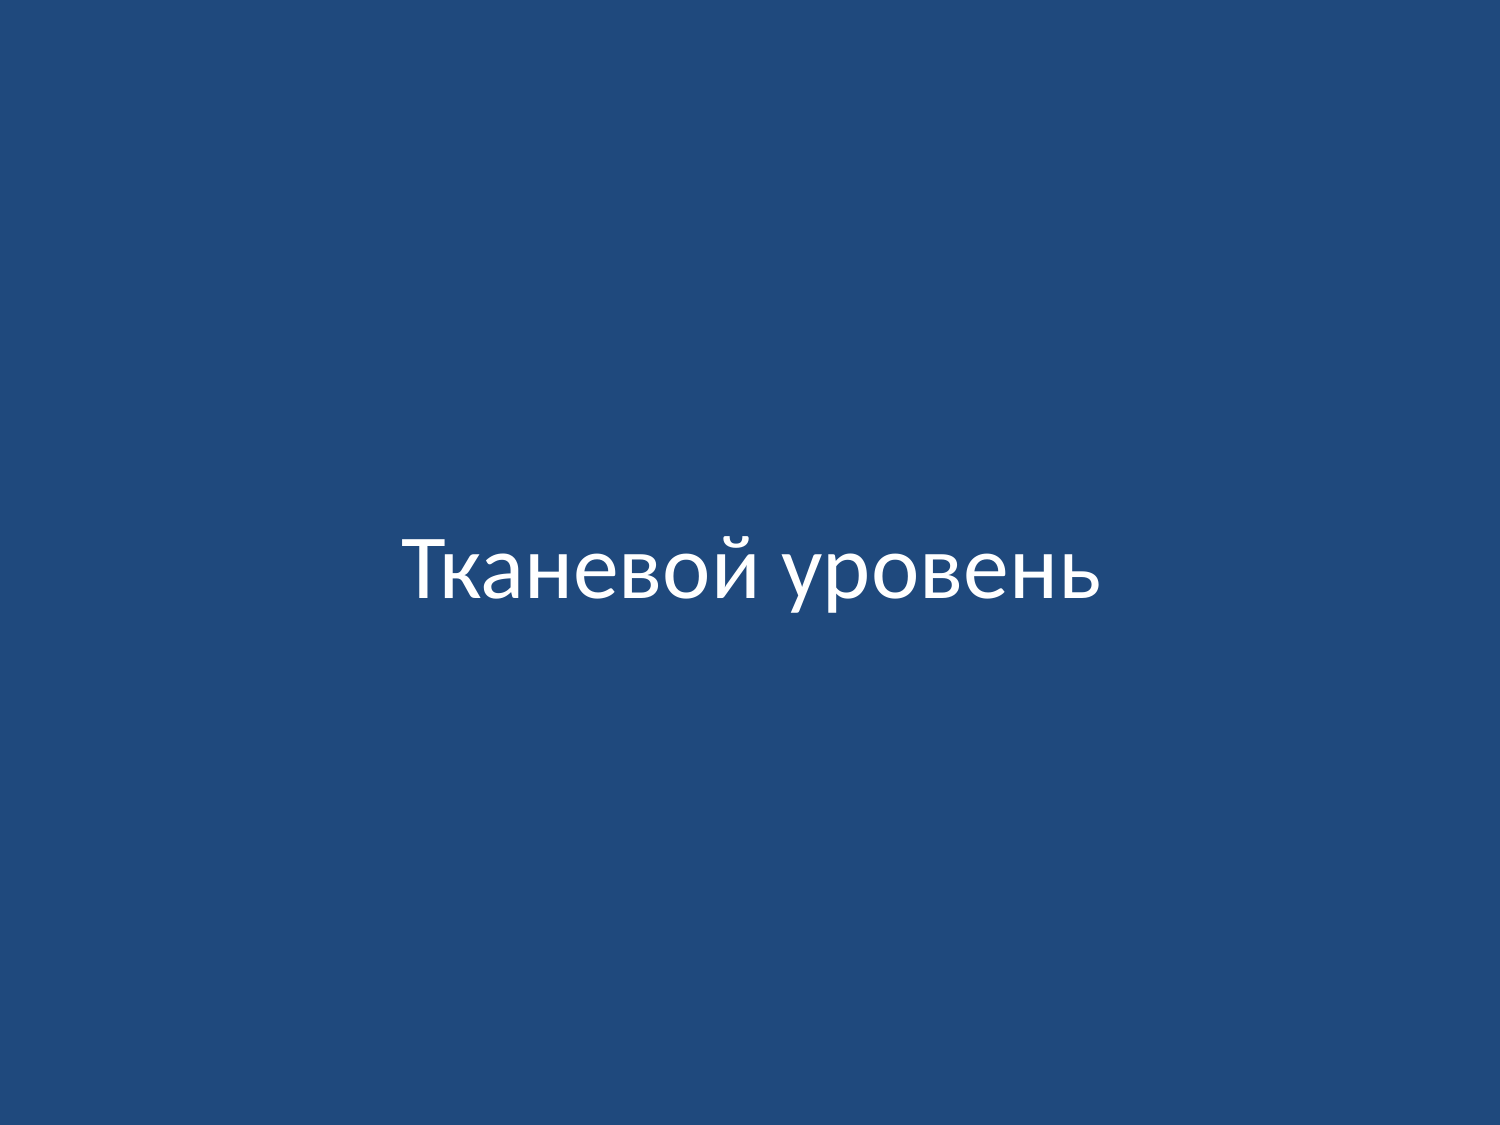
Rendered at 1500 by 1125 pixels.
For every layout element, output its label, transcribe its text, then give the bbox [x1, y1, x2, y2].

title Тканевой уровень [76, 467, 1427, 656]
